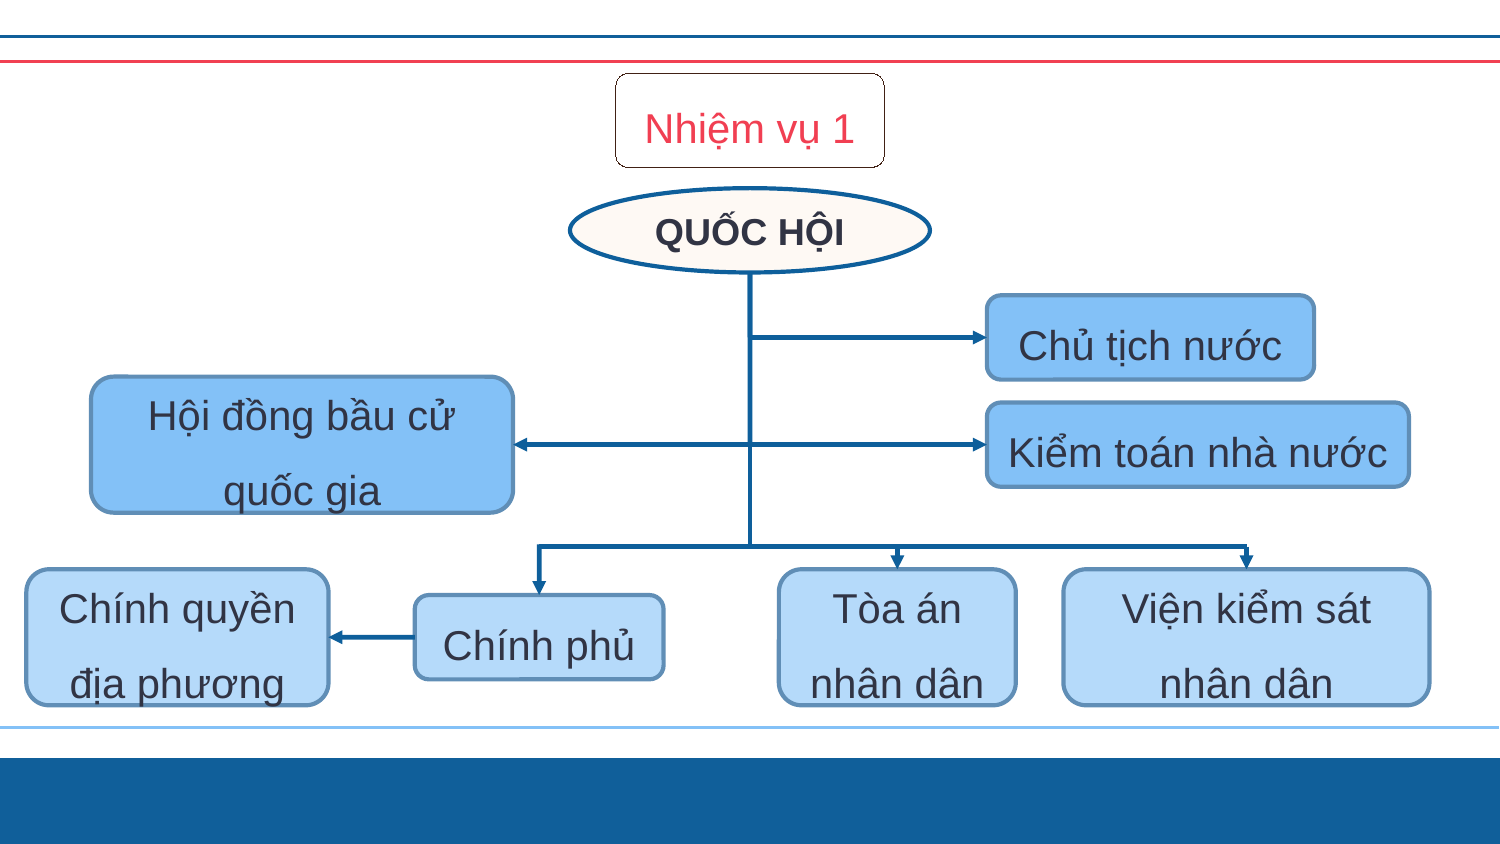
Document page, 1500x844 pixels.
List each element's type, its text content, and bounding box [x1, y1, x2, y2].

text_box QUỐC HỘI [567, 186, 933, 275]
text_box Kiểm toán nhà nước [984, 400, 1412, 489]
text_box Chính quyền địa phương [24, 567, 331, 708]
text_box Nhiệm vụ 1 [615, 73, 885, 168]
text_box Chủ tịch nước [984, 293, 1317, 382]
text_box Tòa án nhân dân [776, 567, 1018, 708]
text_box Viện kiểm sát nhân dân [1061, 567, 1432, 708]
text_box Chính phủ [412, 592, 666, 682]
text_box Hội đồng bầu cử quốc gia [88, 374, 516, 515]
